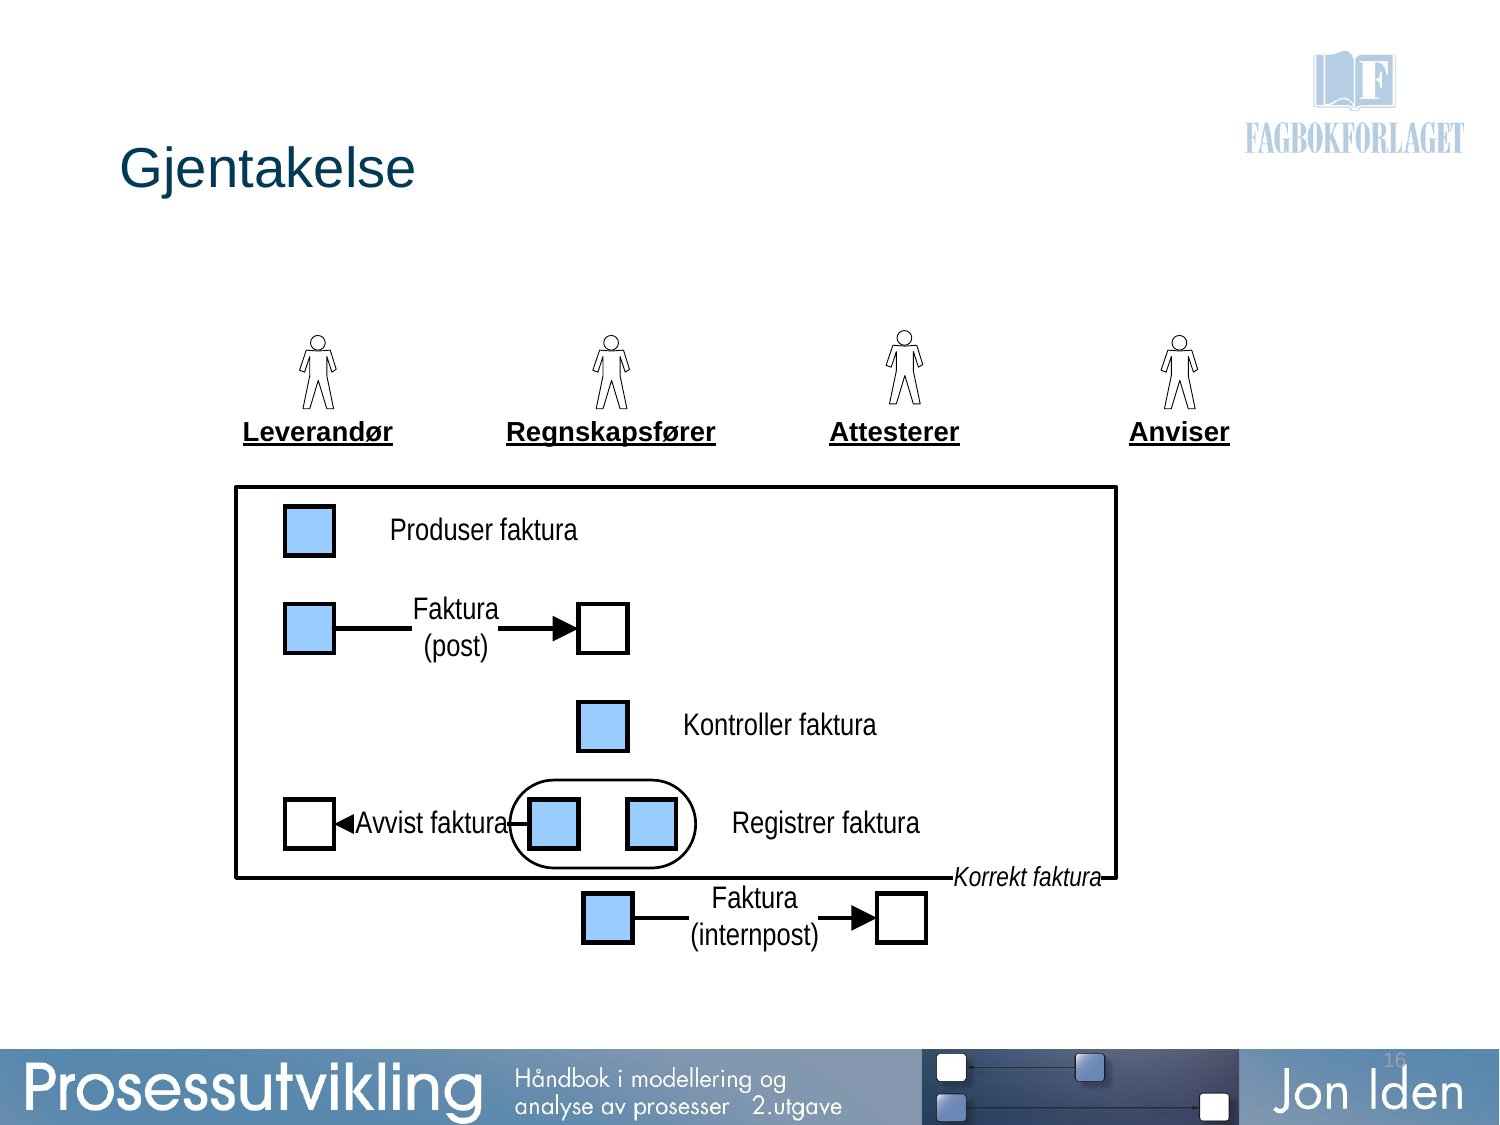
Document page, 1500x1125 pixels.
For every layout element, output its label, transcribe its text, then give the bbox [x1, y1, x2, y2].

picture [0, 1049, 1500, 1125]
picture [1245, 51, 1464, 153]
slide_number 16 [1303, 1046, 1407, 1107]
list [229, 325, 1235, 960]
title Gjentakelse [119, 62, 1279, 200]
